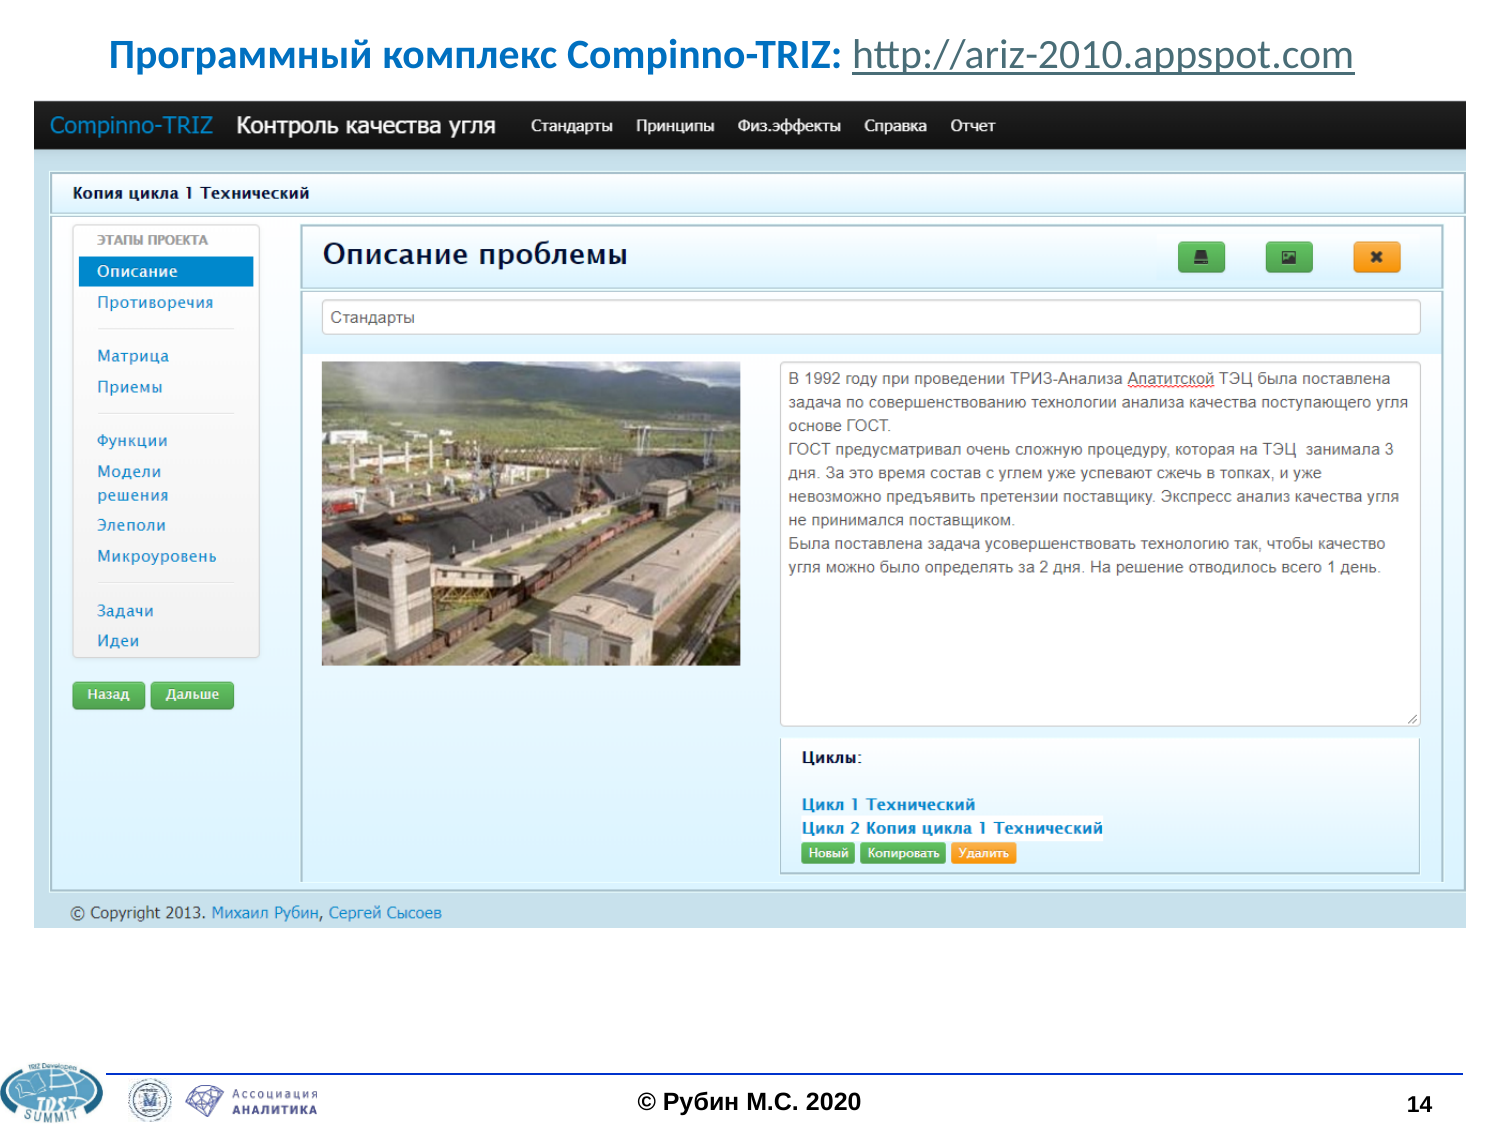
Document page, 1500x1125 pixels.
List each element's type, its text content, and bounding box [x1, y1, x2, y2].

picture [185, 1085, 317, 1117]
picture [0, 1062, 107, 1124]
picture [33, 97, 1467, 929]
text_box Программный комплекс Compinno-TRIZ: http://ariz-2010.appspot.com [94, 19, 1380, 85]
picture [128, 1078, 172, 1122]
